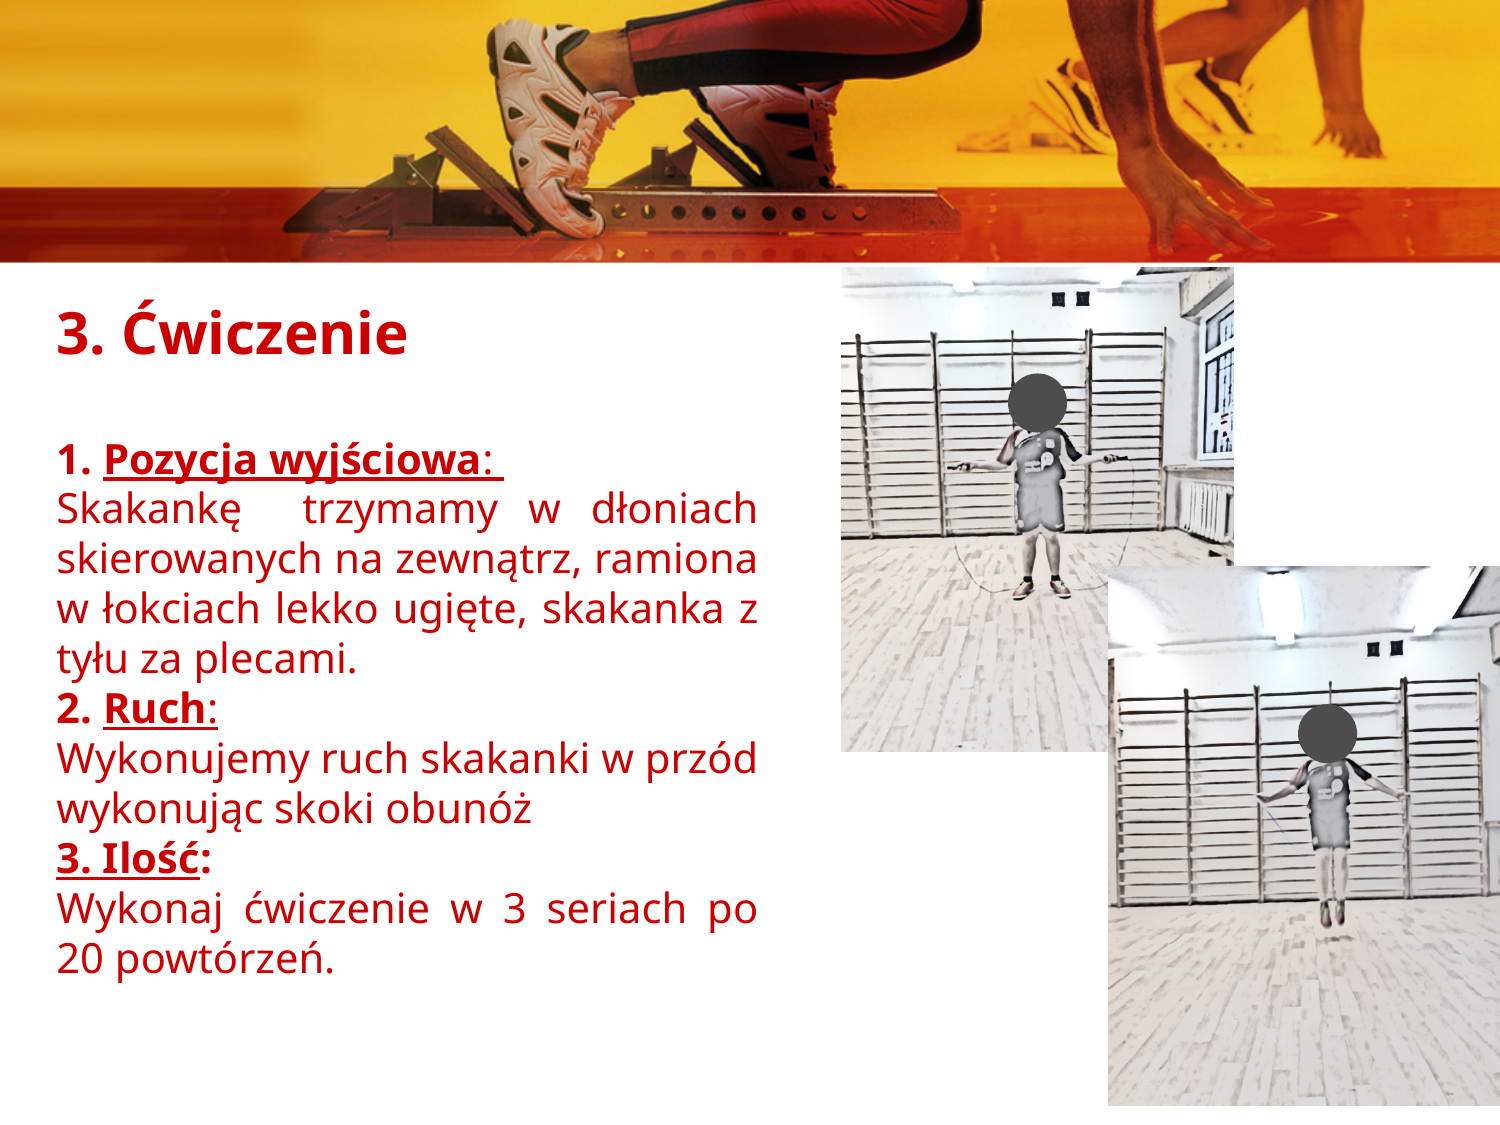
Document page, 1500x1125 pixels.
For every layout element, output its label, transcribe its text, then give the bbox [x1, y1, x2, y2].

picture [0, 0, 1500, 1125]
list 3. Ćwiczenie 1. Pozycja wyjściowa: Skakankę trzymamy w dłoniach skierowanych na zewnątrz, ramiona w łokciach lekko ugięte, skakanka z tyłu za plecami. 2. Ruch: Wykonujemy ruch skakanki w przód wykonując skoki obunóż 3. Ilość: Wykonaj ćwiczenie w 3 seriach po 20 powtórzeń. [41, 302, 774, 1071]
